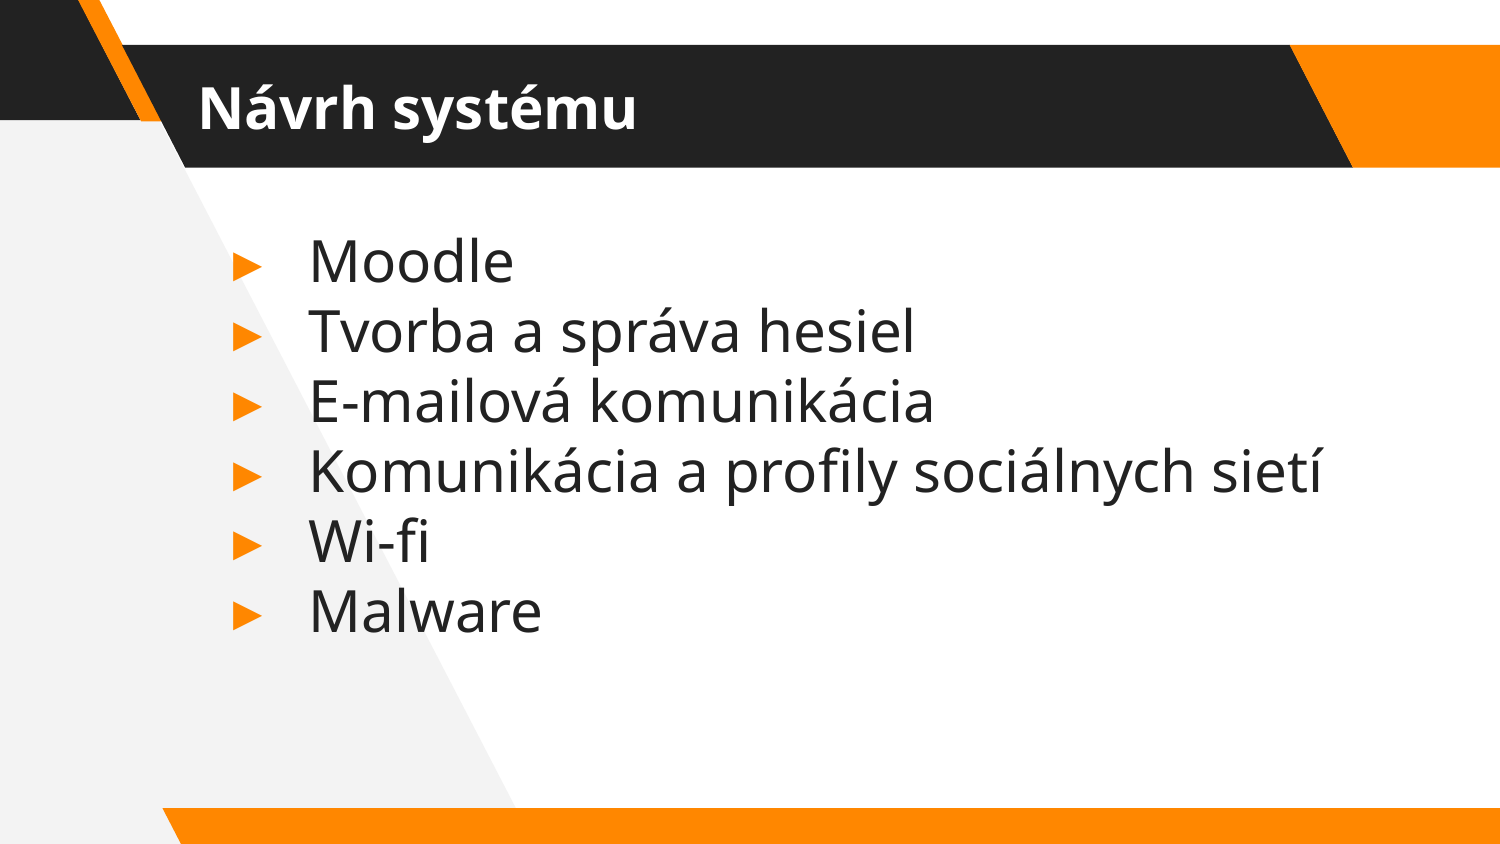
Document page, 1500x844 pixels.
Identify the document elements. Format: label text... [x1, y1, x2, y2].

list Moodle Tvorba a správa hesiel E-mailová komunikácia Komunikácia a profily sociálnych sietí Wi-fi Malware [181, 209, 1492, 808]
title Návrh systému [144, 45, 1285, 169]
slide_number [0, 0, 98, 121]
